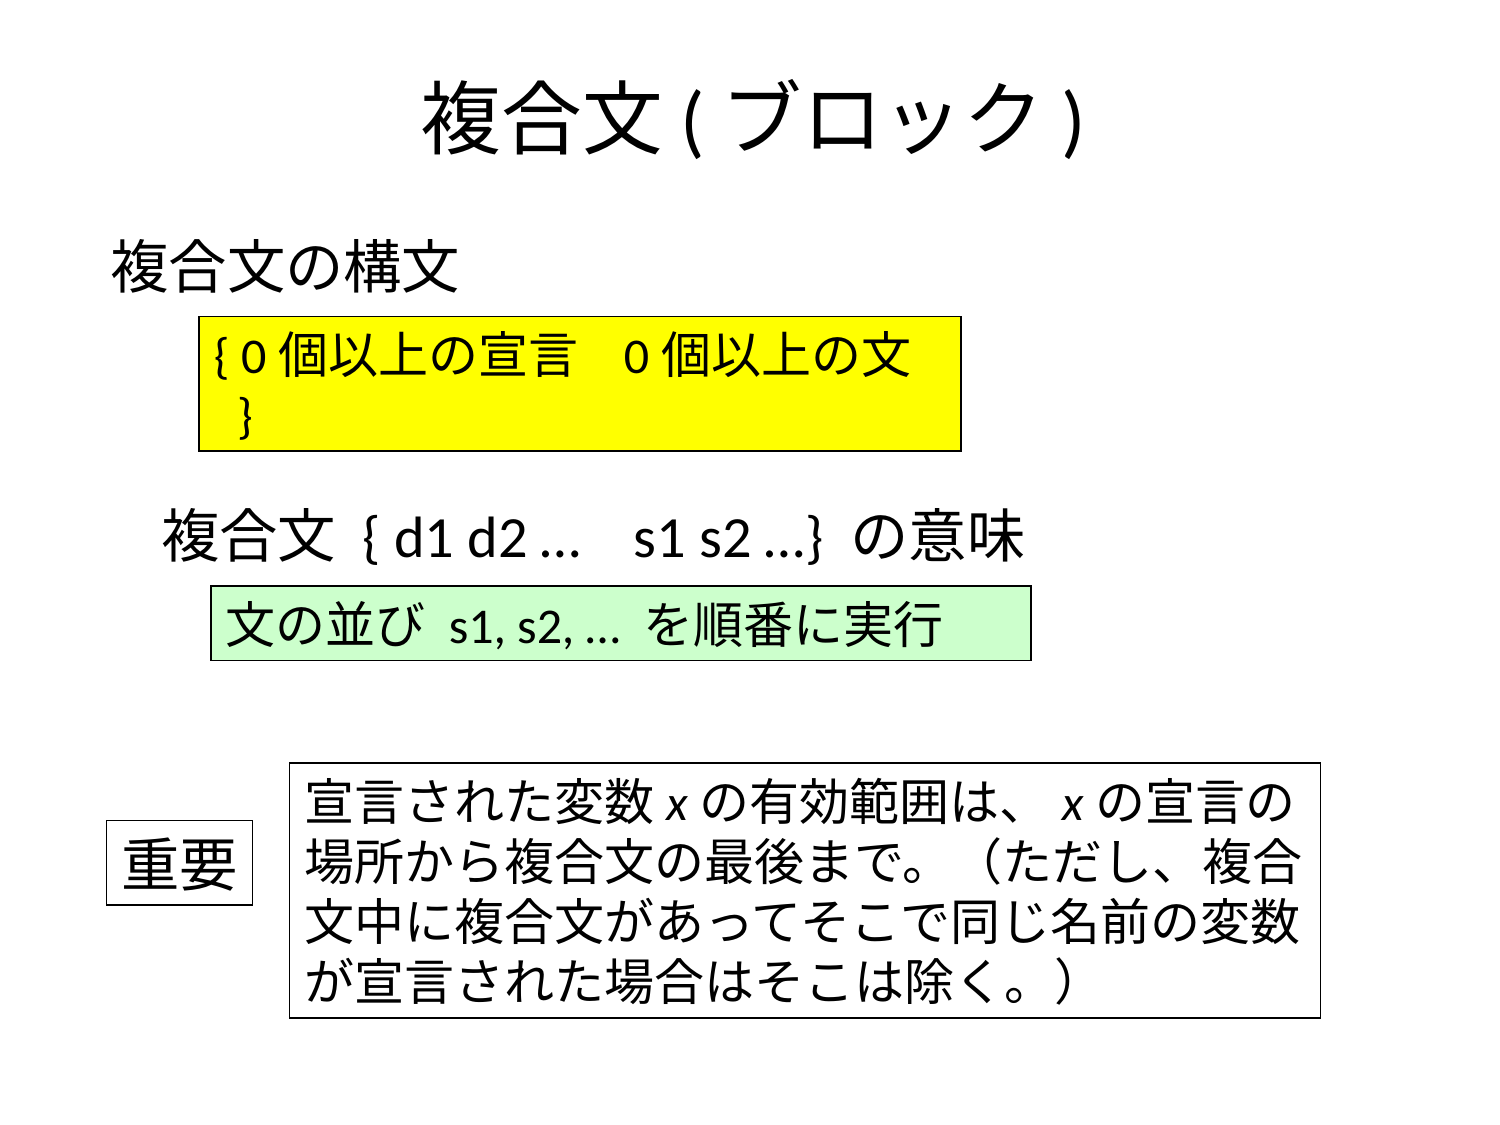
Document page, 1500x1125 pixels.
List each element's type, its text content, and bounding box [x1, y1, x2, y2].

title 複合文(ブロック) [88, 60, 1419, 173]
text_box 文の並び s1, s2, … を順番に実行 [210, 585, 1032, 661]
text_box 複合文の構文 [95, 222, 476, 308]
text_box 宣言された変数xの有効範囲は、xの宣言の場所から複合文の最後まで。（ただし、複合文中に複合文があってそこで同じ名前の変数が宣言された場合はそこは除く。） [289, 763, 1321, 1018]
text_box { 0個以上の宣言 0個以上の文 } [199, 316, 961, 452]
text_box 重要 [106, 820, 253, 906]
text_box 複合文 { d1 d2 … s1 s2 …} の意味 [146, 492, 1041, 577]
